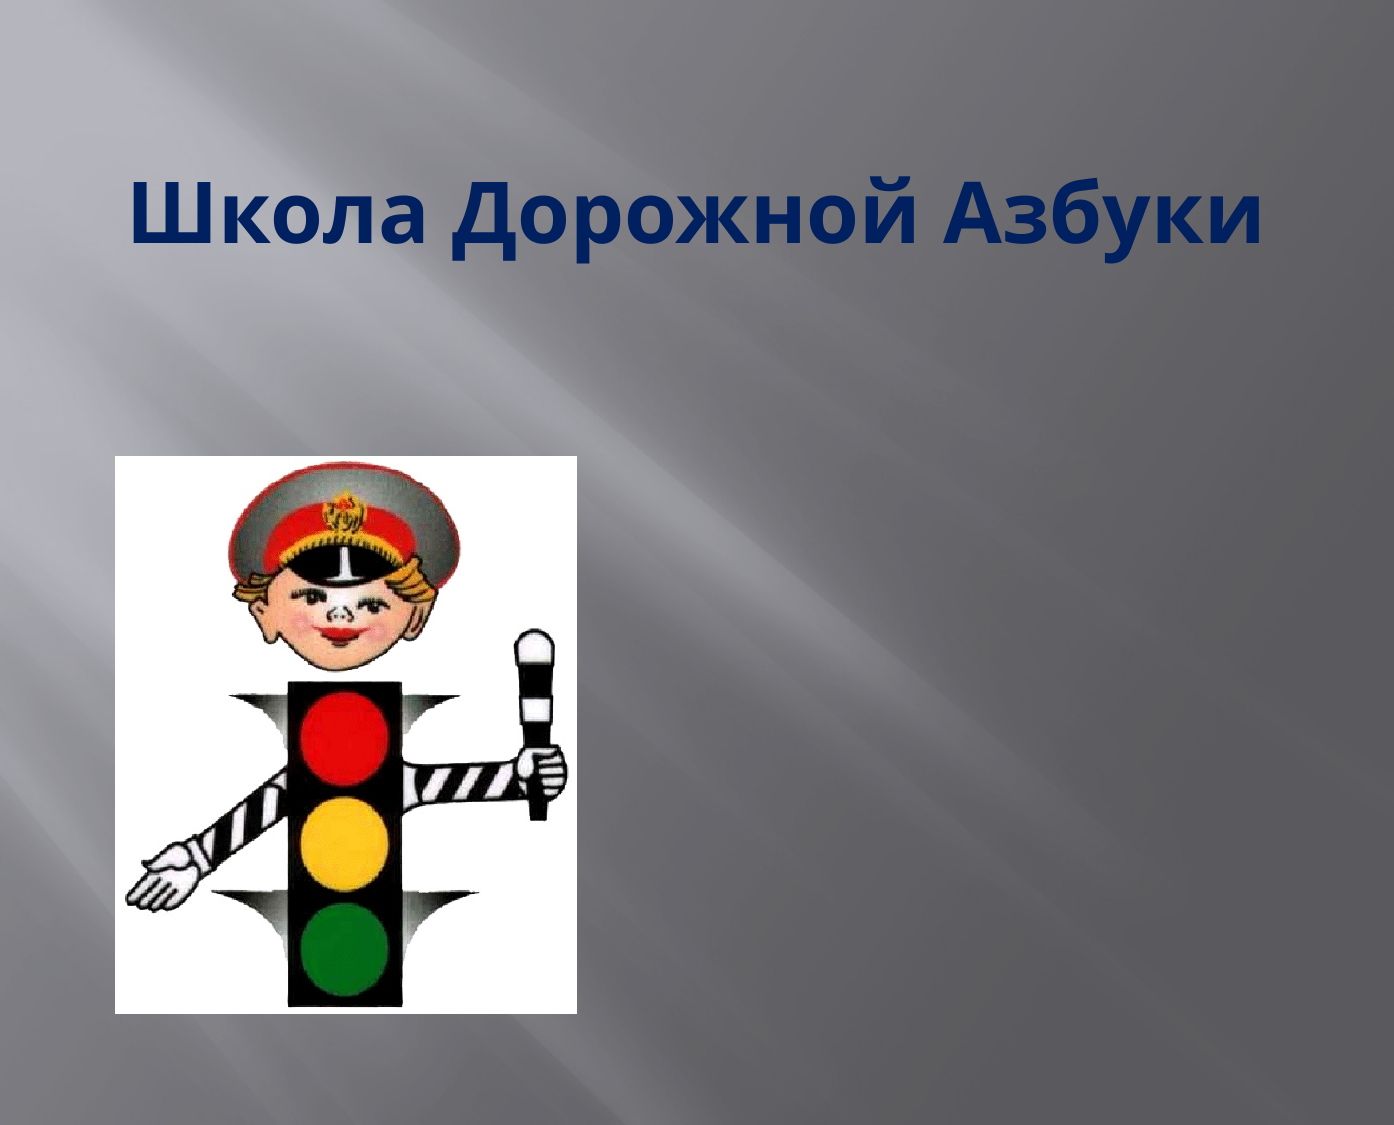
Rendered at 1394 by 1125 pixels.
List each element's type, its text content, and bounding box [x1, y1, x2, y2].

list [114, 455, 577, 1014]
title Школа Дорожной Азбуки [69, 45, 1325, 374]
